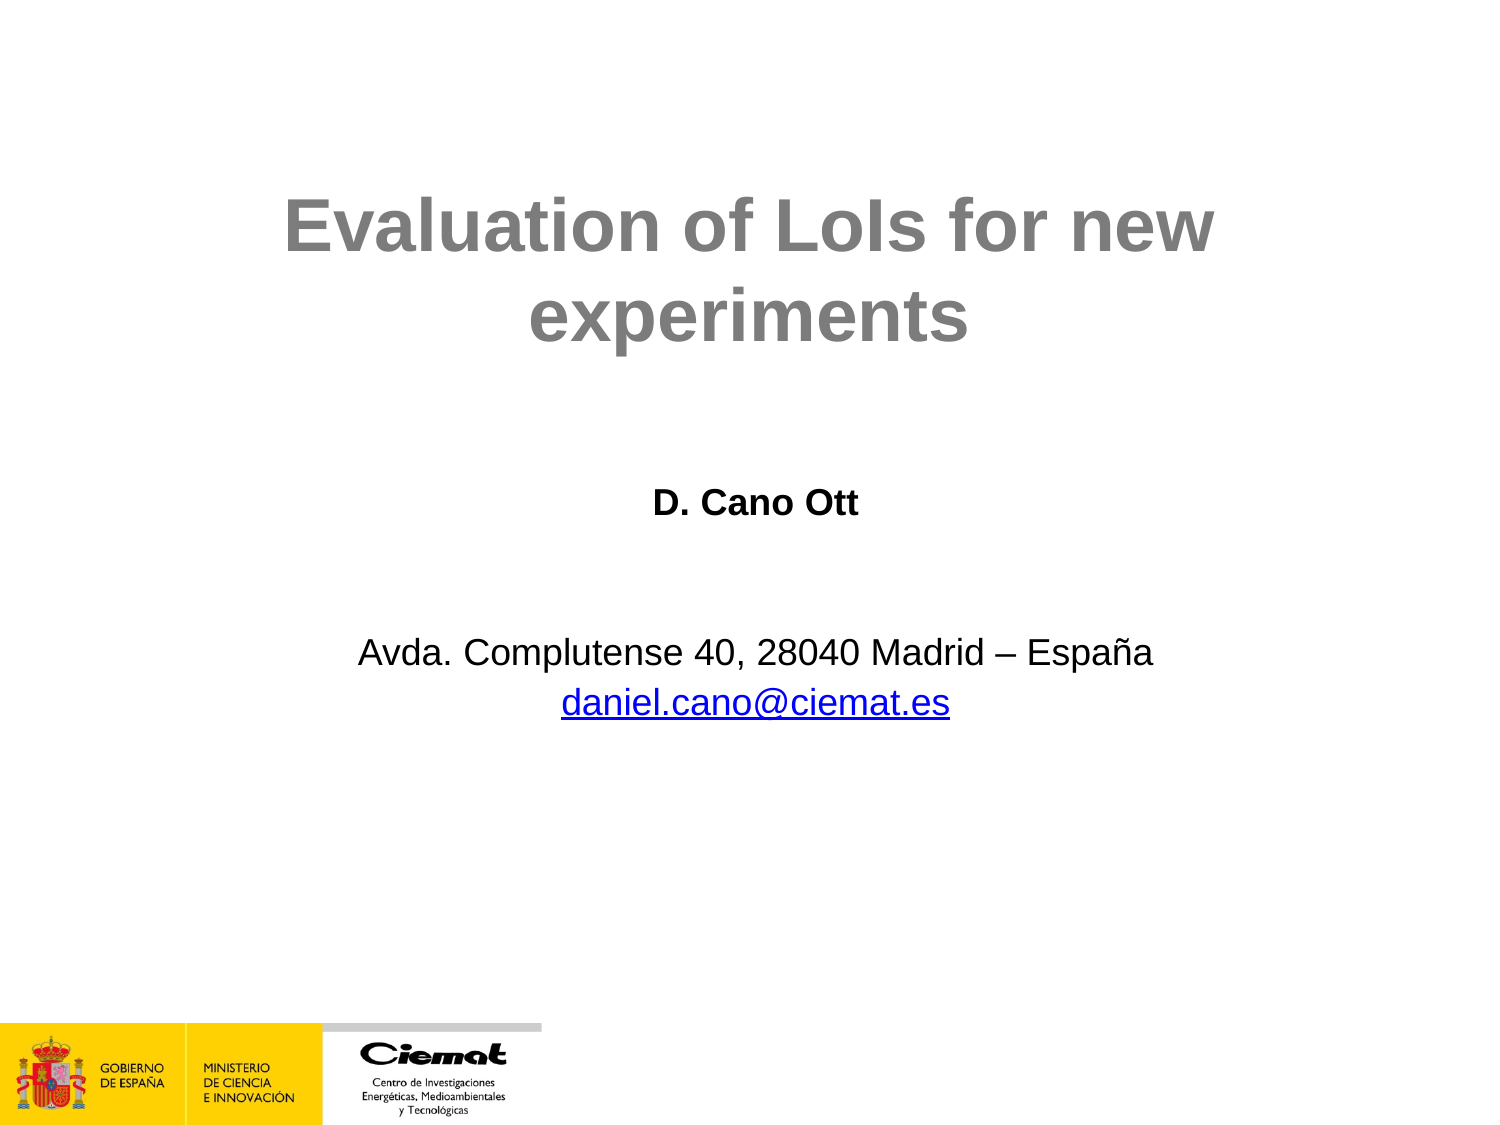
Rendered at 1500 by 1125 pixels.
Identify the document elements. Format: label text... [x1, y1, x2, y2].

title Evaluation of LoIs for new experiments [111, 182, 1388, 351]
picture [0, 1023, 542, 1125]
text_box D. Cano Ott Avda. Complutense 40, 28040 Madrid – España daniel.cano@ciemat.es [171, 470, 1341, 929]
